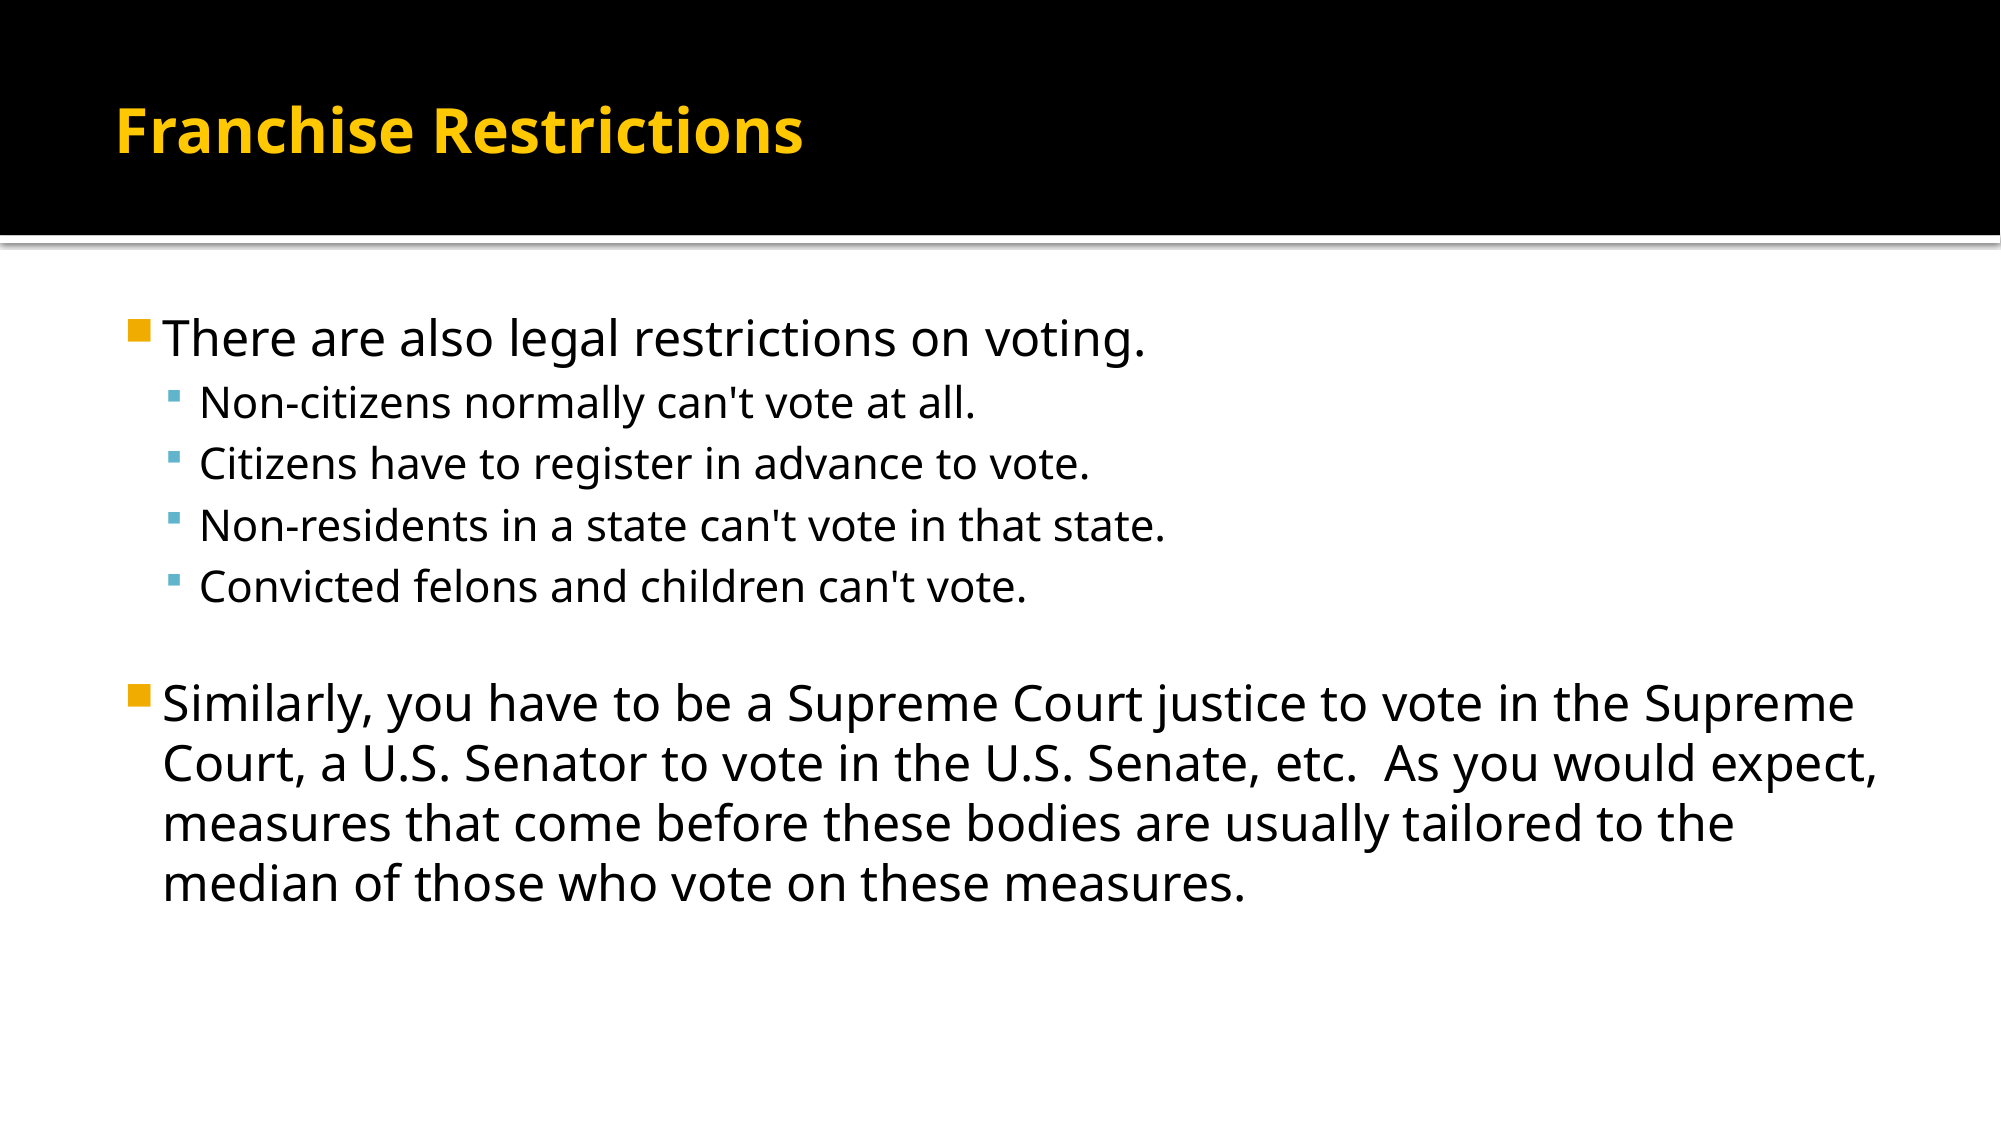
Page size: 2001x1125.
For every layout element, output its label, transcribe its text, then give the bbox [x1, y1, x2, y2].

list There are also legal restrictions on voting. Non-citizens normally can't vote at all. Citizens have to register in advance to vote. Non-residents in a state can't vote in that state. Convicted felons and children can't vote. Similarly, you have to be a Supreme Court justice to vote in the Supreme Court, a U.S. Senator to vote in the U.S. Senate, etc. As you would expect, measures that come before these bodies are usually tailored to the median of those who vote on these measures. [99, 291, 1900, 1050]
title Franchise Restrictions [99, 25, 1900, 231]
